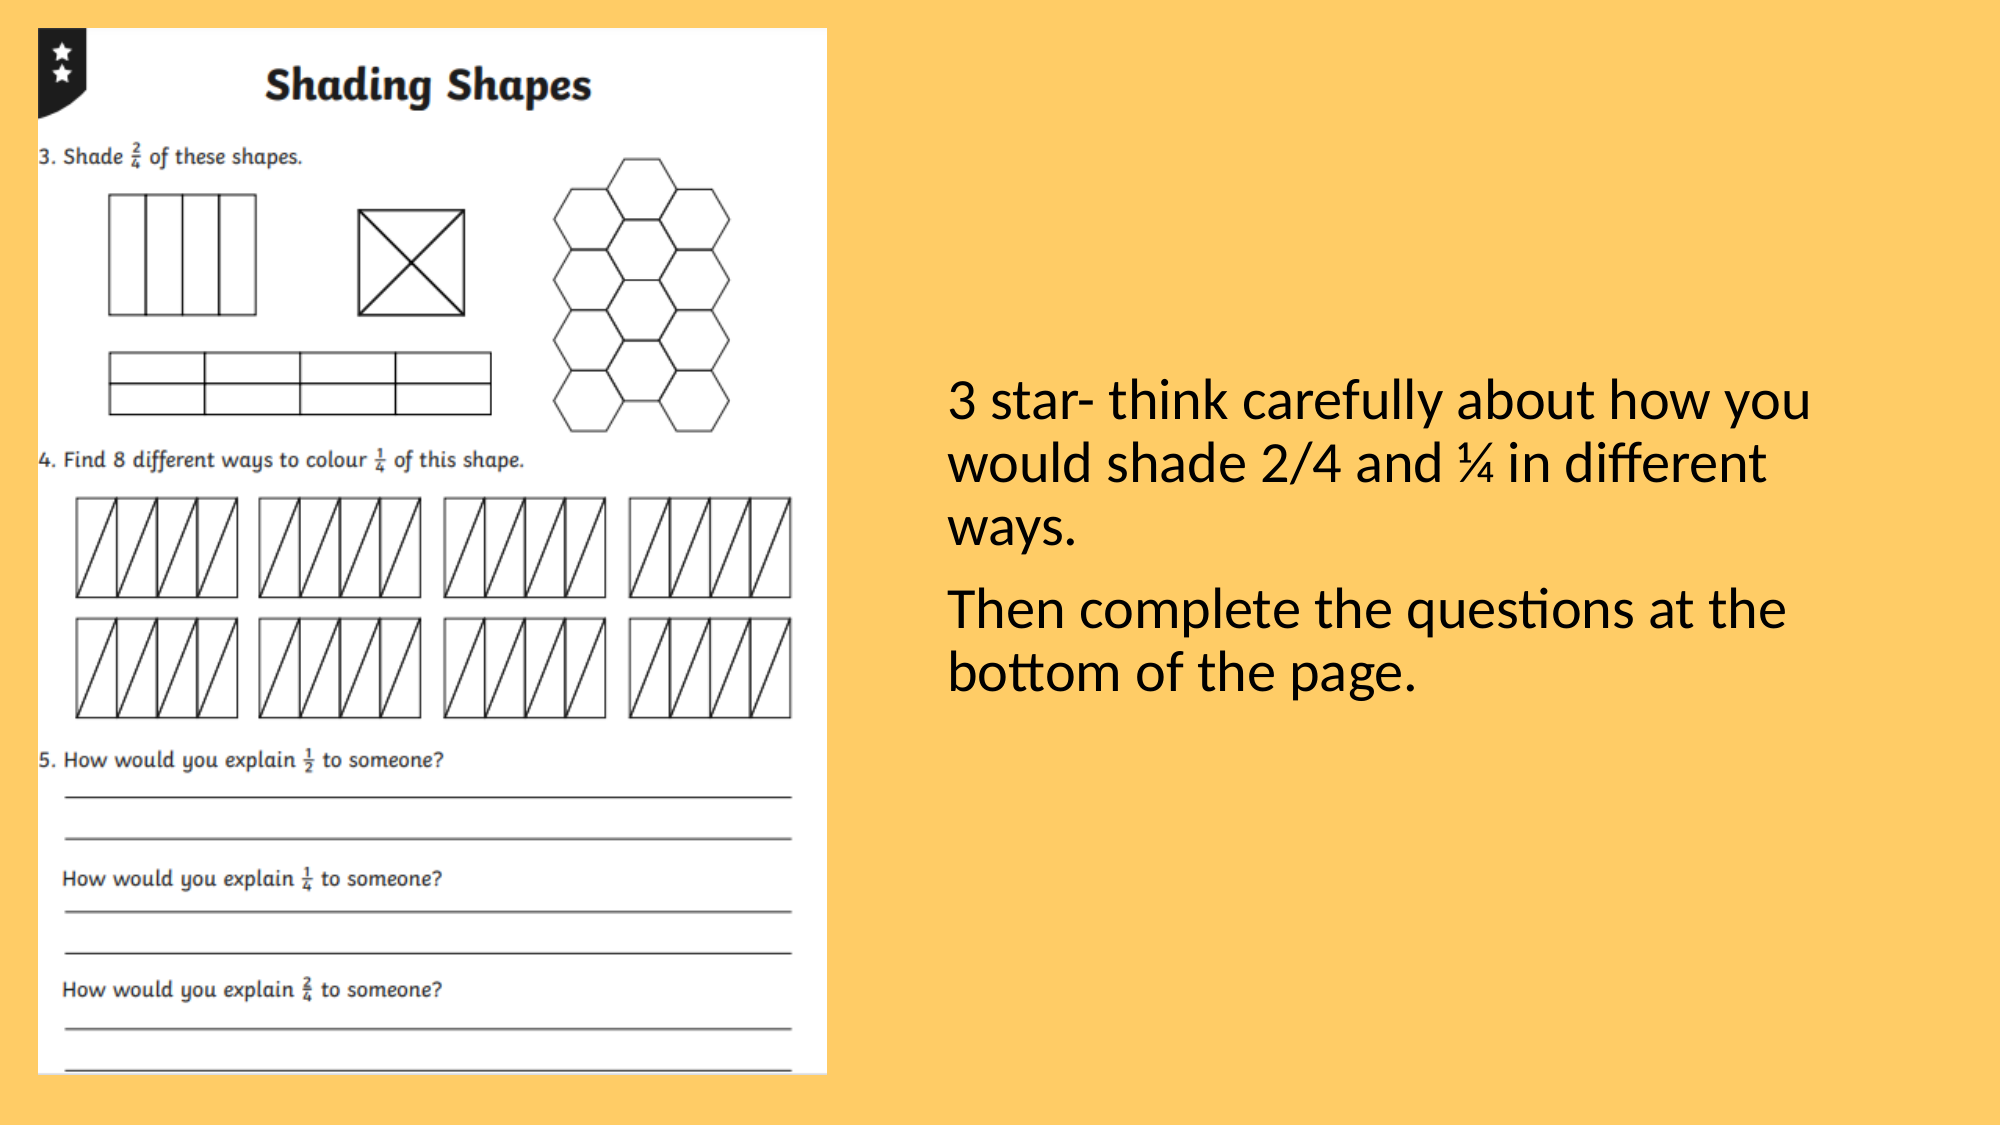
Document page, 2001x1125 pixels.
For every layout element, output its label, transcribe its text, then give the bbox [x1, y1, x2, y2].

list 3 star- think carefully about how you would shade 2/4 and ¼ in different ways. Then complete the questions at the bottom of the page. [932, 361, 1832, 1076]
picture [38, 28, 827, 1076]
